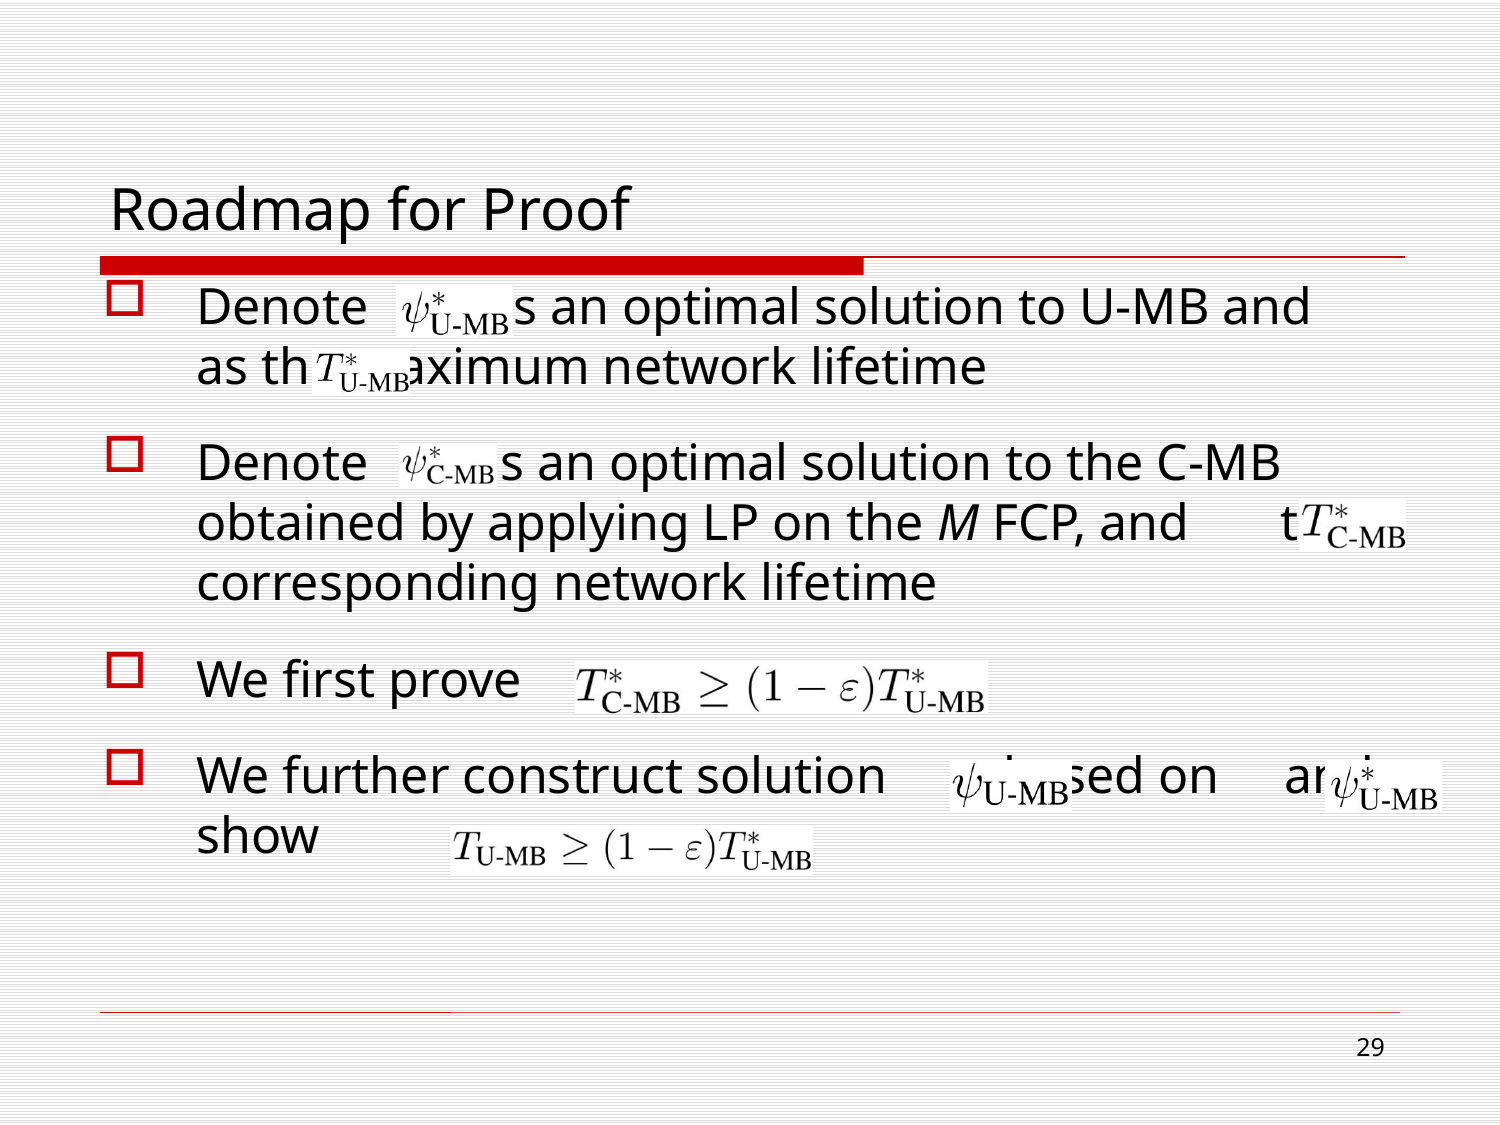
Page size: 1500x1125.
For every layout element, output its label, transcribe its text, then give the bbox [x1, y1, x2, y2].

picture [1299, 499, 1407, 551]
picture [395, 285, 513, 338]
picture [1324, 760, 1442, 813]
slide_number 29 [1074, 1024, 1400, 1103]
picture [312, 349, 410, 396]
picture [574, 662, 988, 714]
picture [949, 760, 1073, 813]
picture [399, 443, 497, 488]
picture [449, 826, 813, 876]
text_box Roadmap for Proof [94, 49, 1450, 250]
text_box Denote as an optimal solution to U-MB and as the maximum network lifetime Denote as an optimal solution to the C-MB obtained by applying LP on the M FCP, and the corresponding network lifetime We first prove We further construct solution based on and show [87, 266, 1425, 992]
